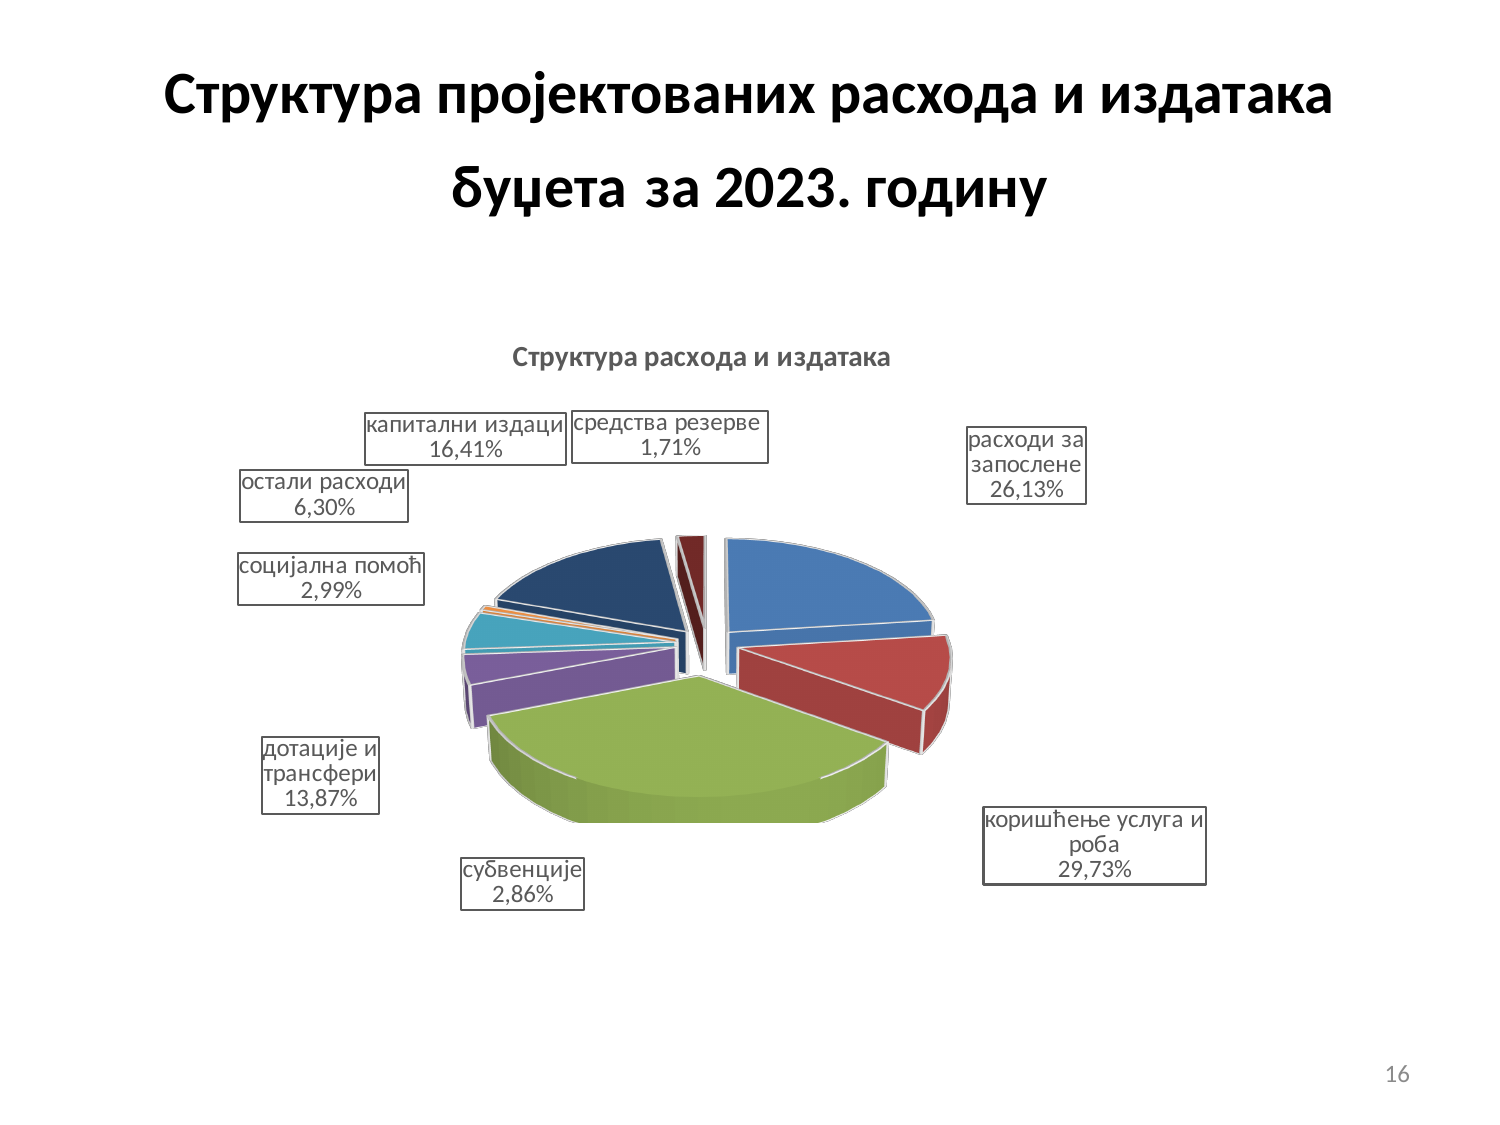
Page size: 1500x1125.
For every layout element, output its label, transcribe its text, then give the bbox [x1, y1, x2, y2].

slide_number 16 [1074, 1042, 1425, 1103]
chart [194, 314, 1210, 979]
title Структура пројектованих расхода и издатака буџета за 2023. годину [75, 45, 1425, 233]
